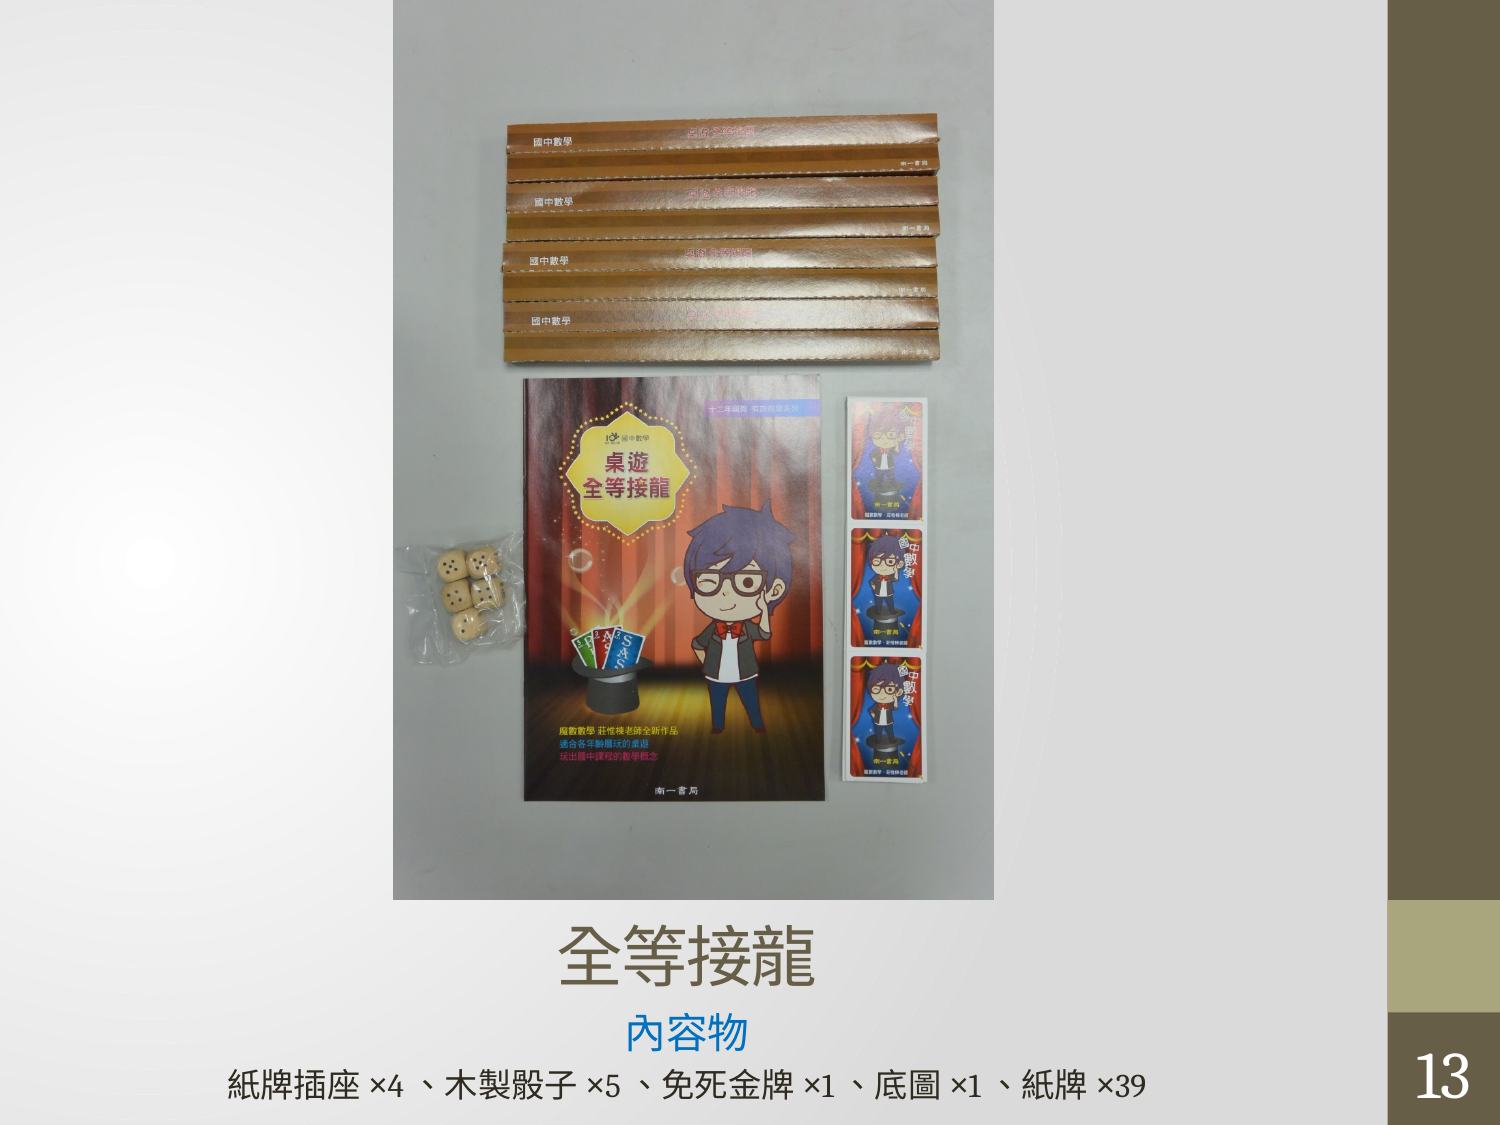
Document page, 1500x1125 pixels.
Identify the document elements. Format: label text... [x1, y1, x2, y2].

picture [393, 0, 995, 901]
title 全等接龍 [49, 905, 1325, 999]
list 內容物 紙牌插座×4、木製骰子×5、免死金牌×1、底圖×1、紙牌×39 [49, 999, 1325, 1125]
text_box 13 [1387, 1024, 1500, 1119]
